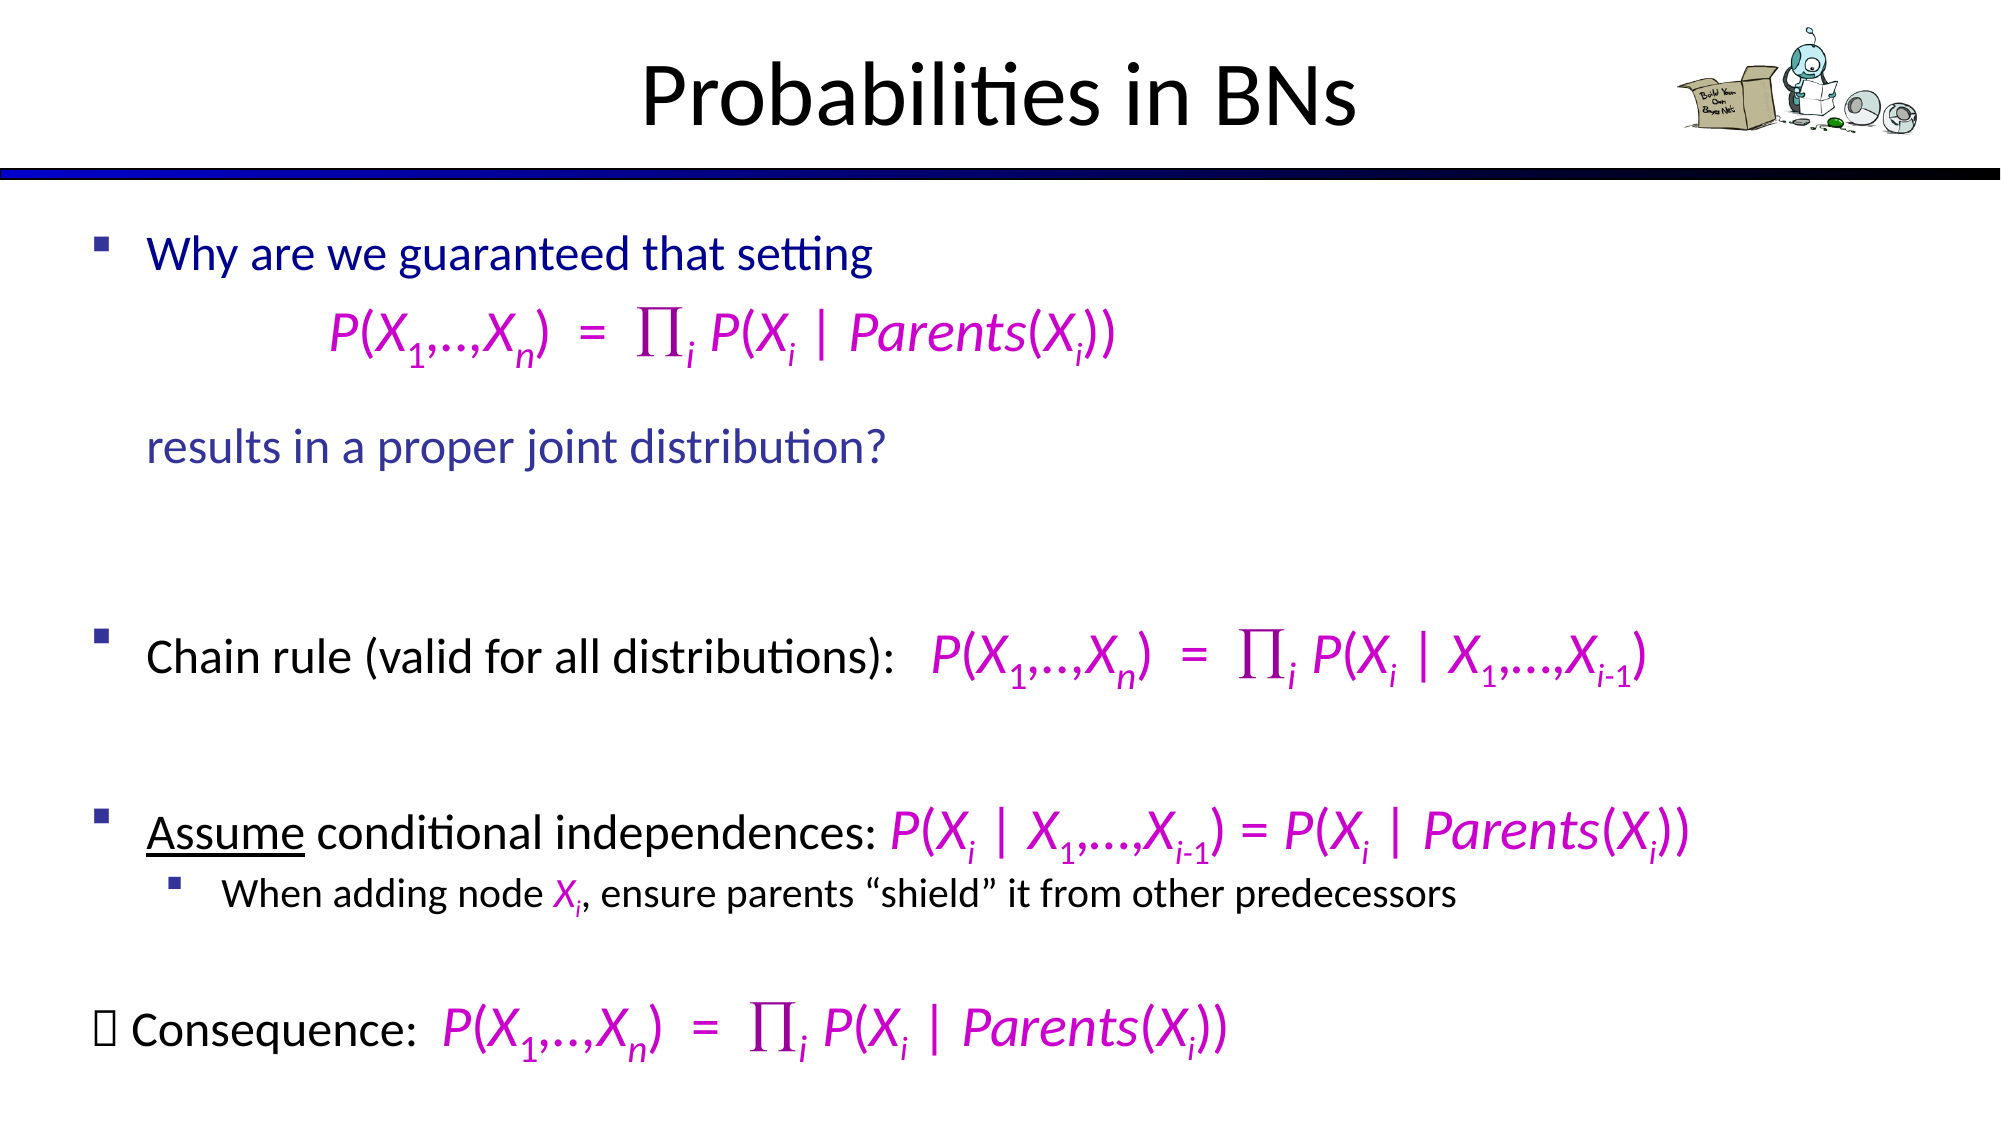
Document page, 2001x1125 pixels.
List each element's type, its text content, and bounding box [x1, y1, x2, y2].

picture [1674, 24, 2000, 326]
title Probabilities in BNs [462, 0, 1538, 183]
list Why are we guaranteed that setting P(X1,..,Xn) = i P(Xi | Parents(Xi)) results in a proper joint distribution? Chain rule (valid for all distributions): P(X1,..,Xn) = i P(Xi | X1,…,Xi-1) Assume conditional independences: P(Xi | X1,…,Xi-1) = P(Xi | Parents(Xi)) When adding node Xi, ensure parents “shield” it from other predecessors  Consequence: P(X1,..,Xn) = i P(Xi | Parents(Xi)) So the topology implies that certain conditional independencies hold [74, 224, 1838, 1013]
